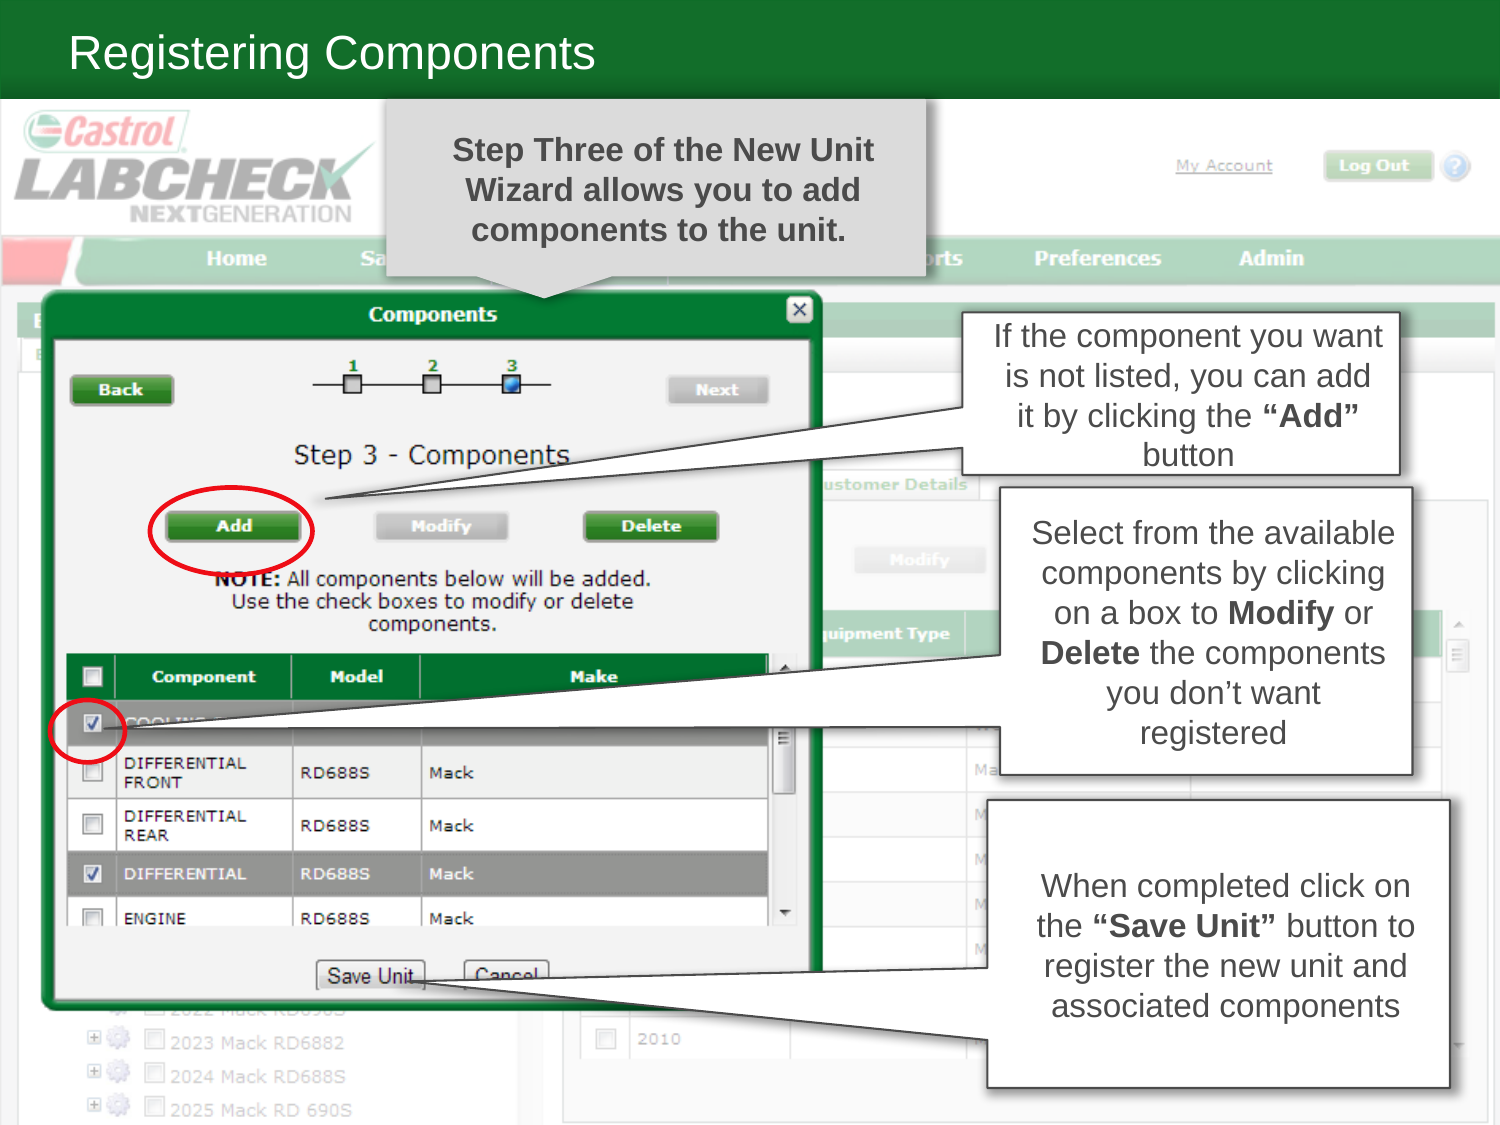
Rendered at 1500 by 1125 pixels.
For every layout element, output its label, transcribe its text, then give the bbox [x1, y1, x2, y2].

picture [0, 99, 1500, 1125]
title Registering Components [53, 24, 1379, 87]
